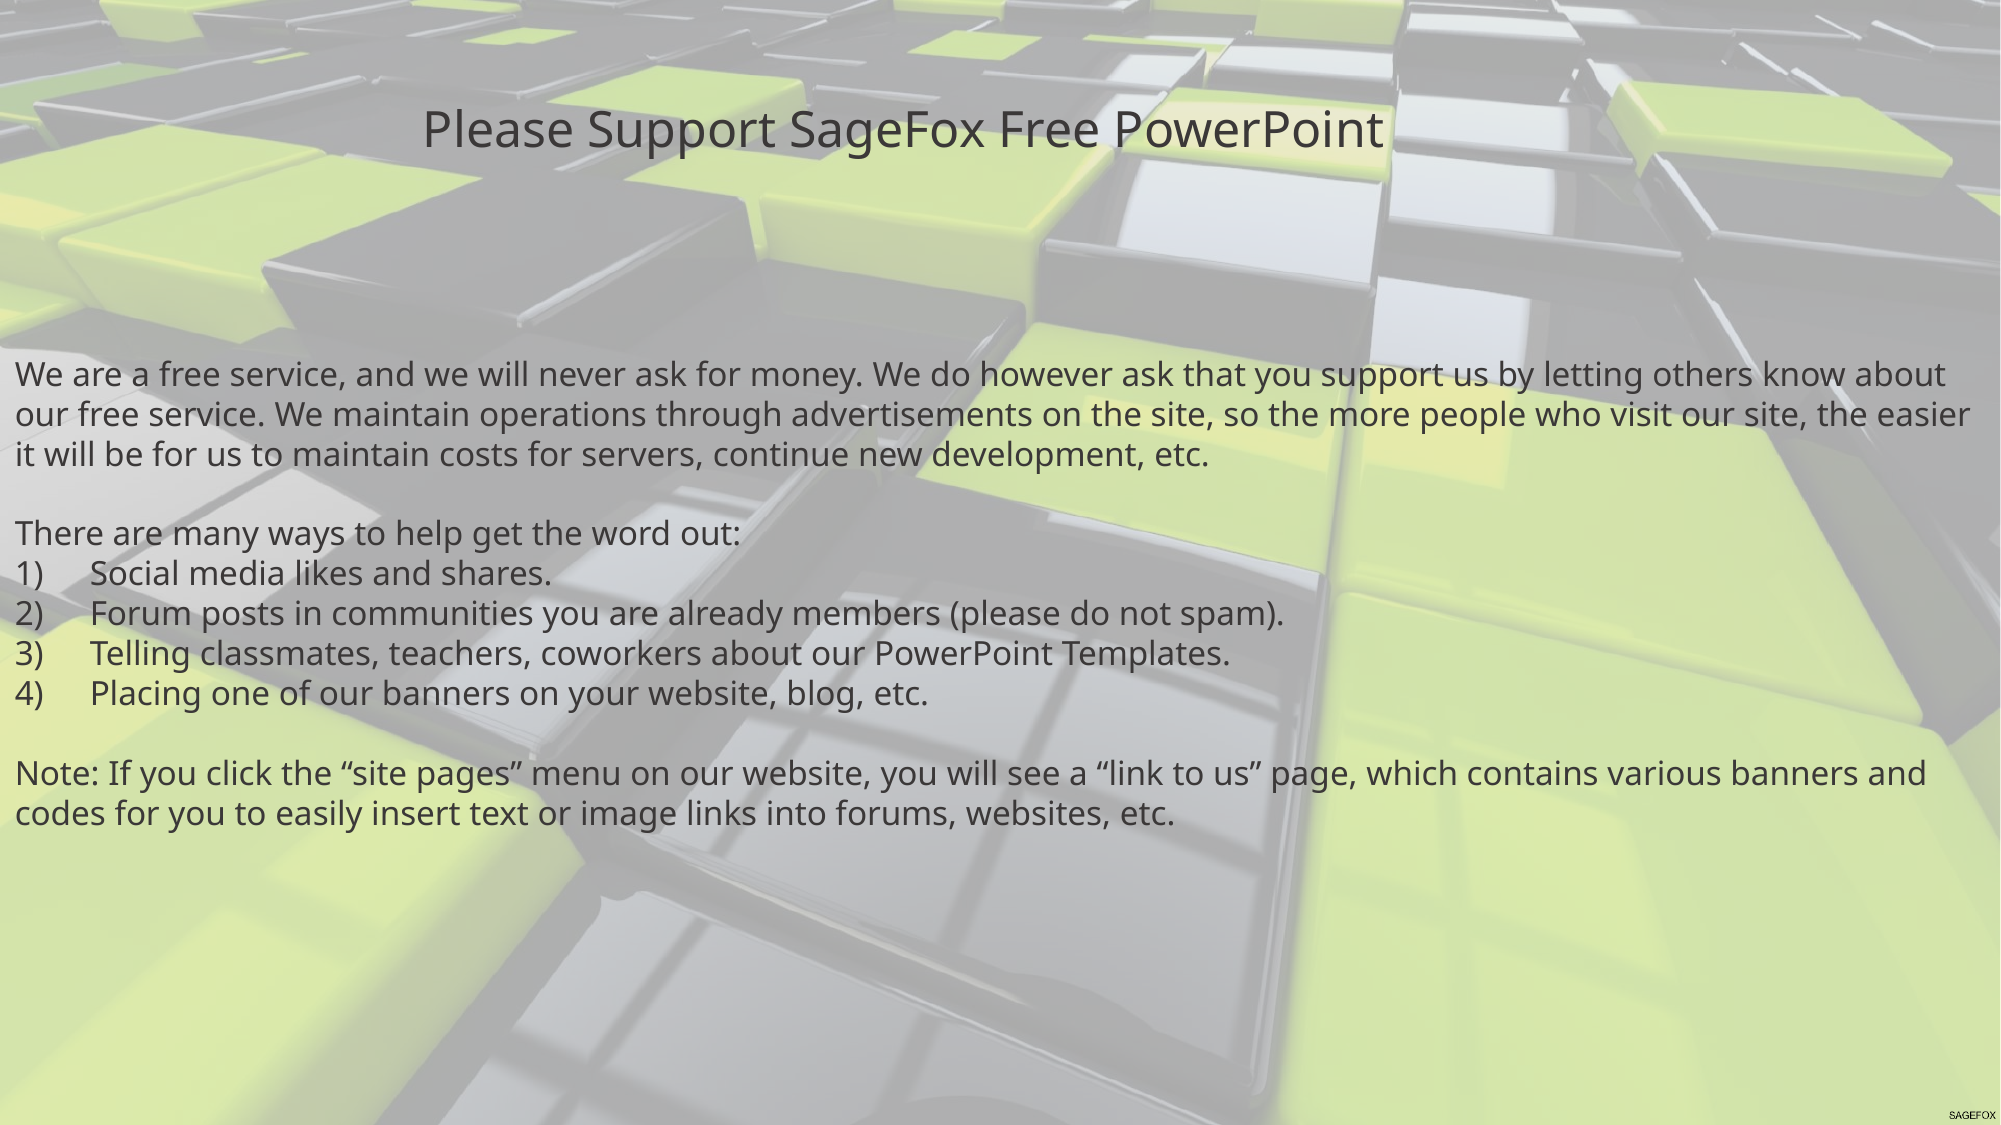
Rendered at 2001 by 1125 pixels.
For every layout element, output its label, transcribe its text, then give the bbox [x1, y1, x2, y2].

text_box We are a free service, and we will never ask for money. We do however ask that you support us by letting others know about our free service. We maintain operations through advertisements on the site, so the more people who visit our site, the easier it will be for us to maintain costs for servers, continue new development, etc. There are many ways to help get the word out: Social media likes and shares. Forum posts in communities you are already members (please do not spam). Telling classmates, teachers, coworkers about our PowerPoint Templates. Placing one of our banners on your website, blog, etc. Note: If you click the “site pages” menu on our website, you will see a “link to us” page, which contains various banners and codes for you to easily insert text or image links into forums, websites, etc. [0, 0, 2000, 1125]
title Please Support SageFox Free PowerPoint [363, 72, 1444, 190]
